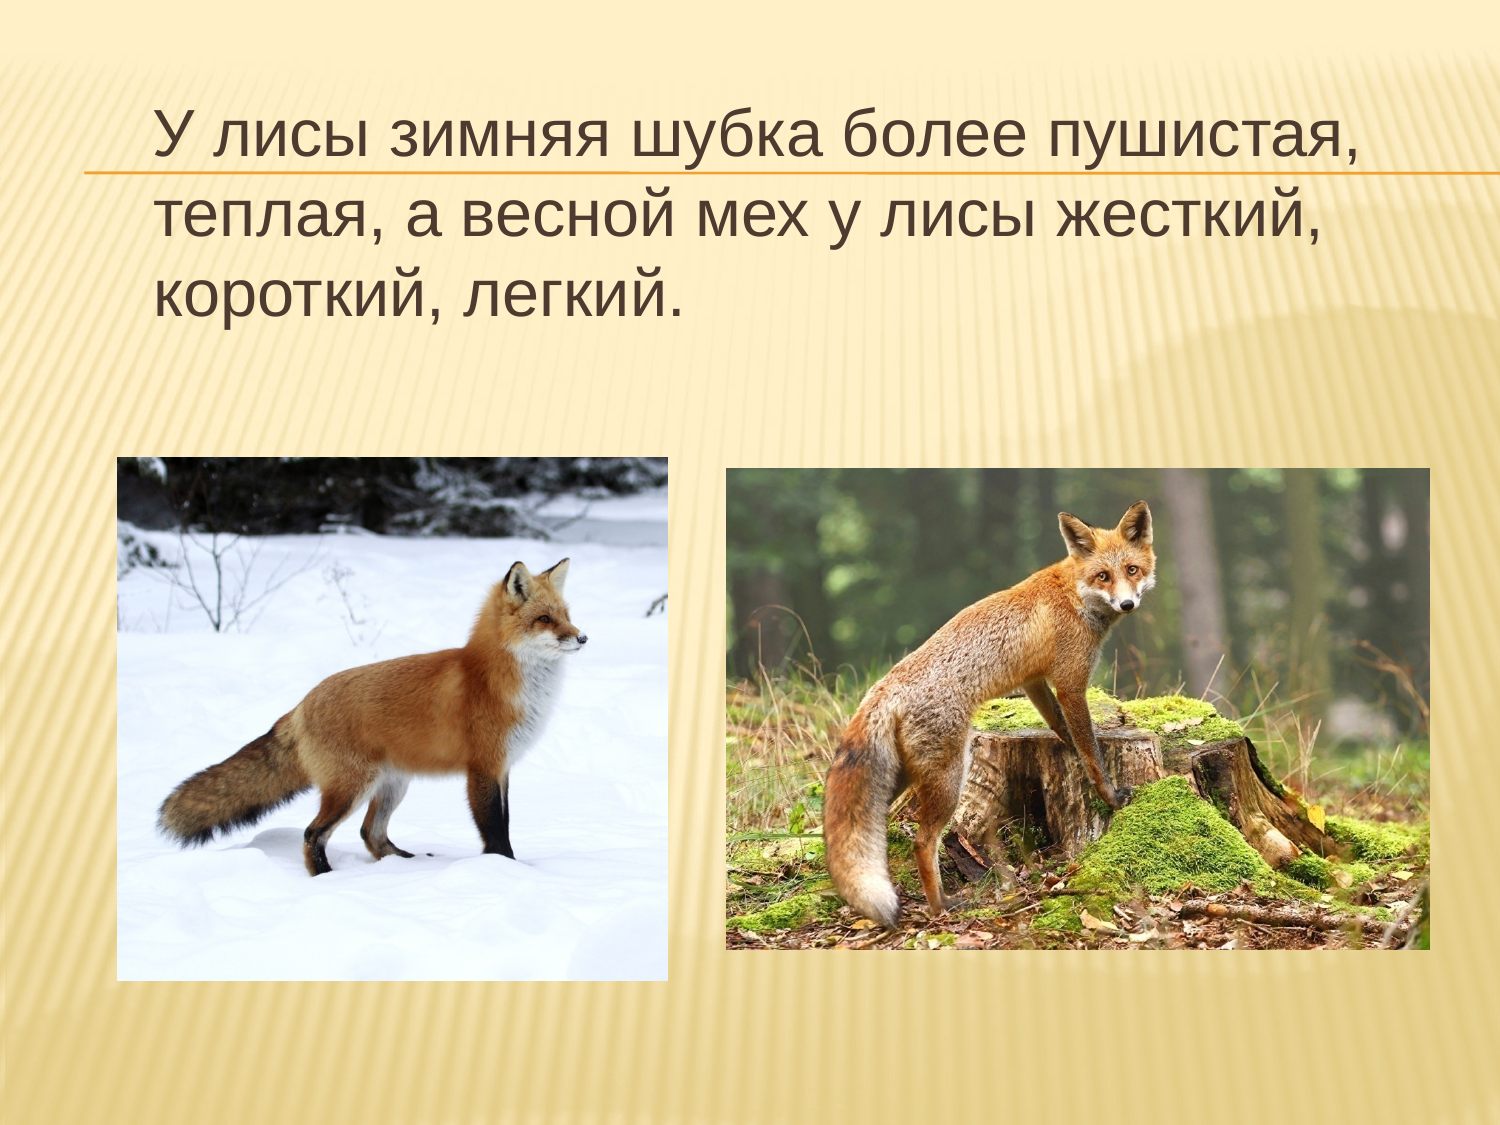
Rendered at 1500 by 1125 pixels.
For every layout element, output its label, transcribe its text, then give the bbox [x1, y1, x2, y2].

picture [116, 456, 669, 981]
picture [726, 468, 1430, 950]
list У лисы зимняя шубка более пушистая, теплая, а весной мех у лисы жесткий, короткий, легкий. [82, 82, 1465, 399]
